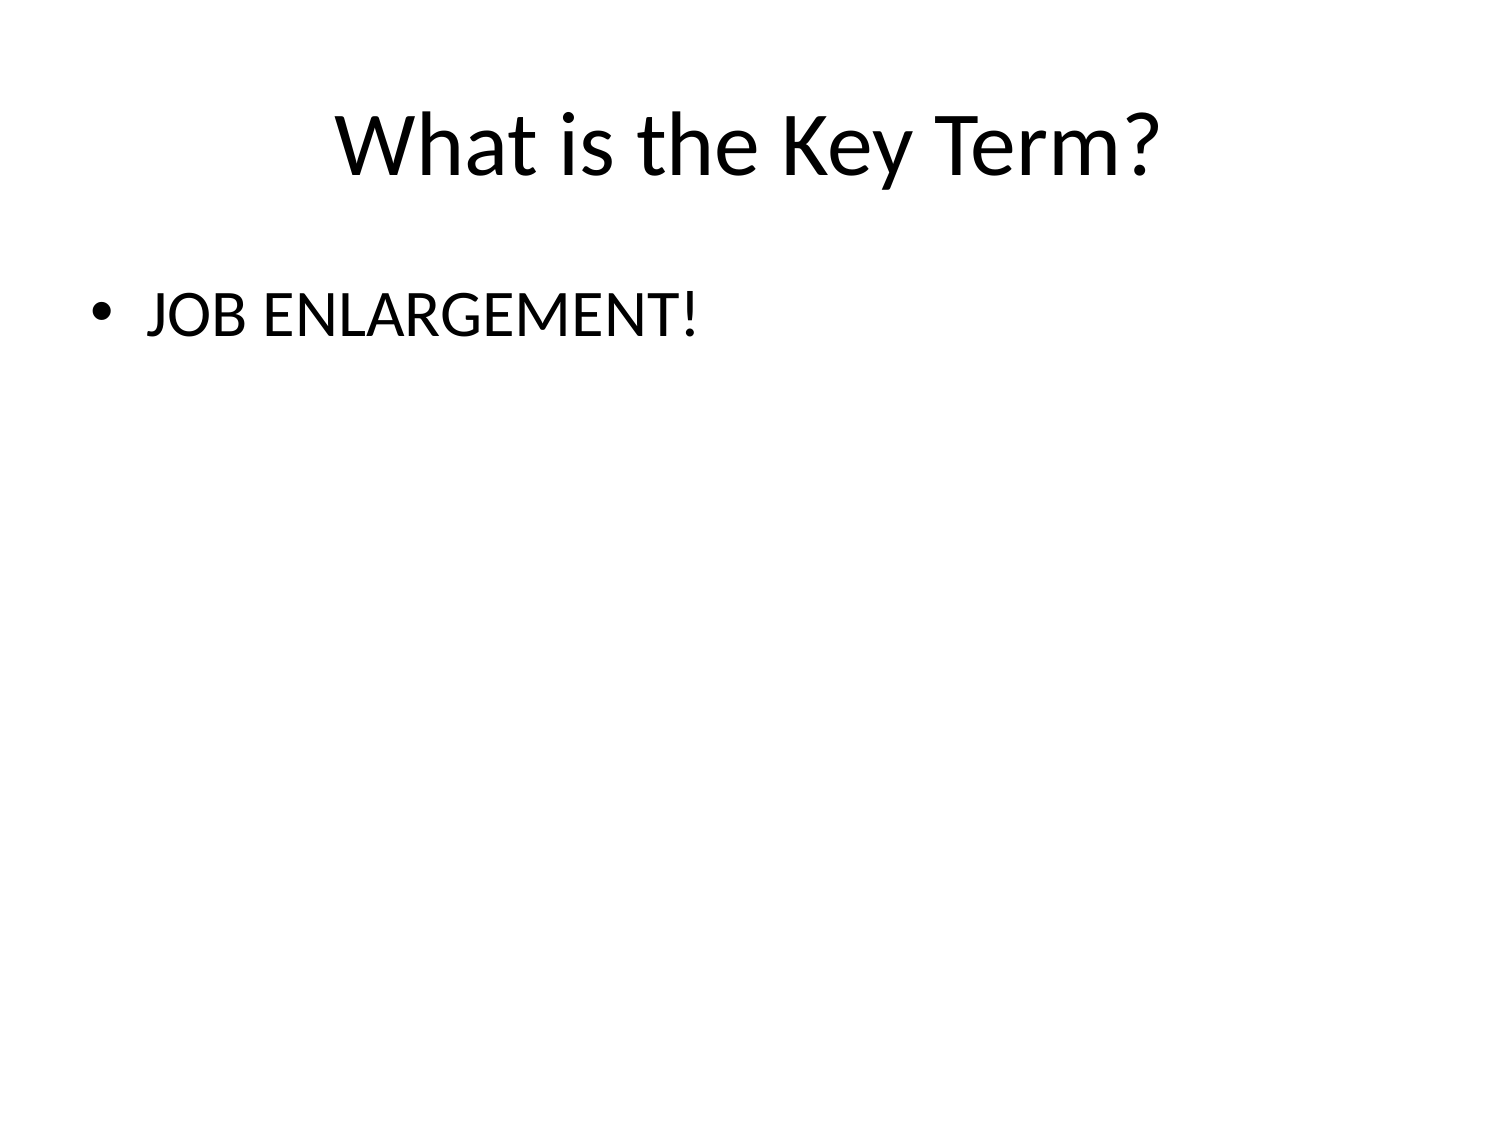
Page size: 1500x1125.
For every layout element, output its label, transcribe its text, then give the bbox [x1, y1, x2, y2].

list JOB ENLARGEMENT! [75, 262, 1425, 1005]
title What is the Key Term? [75, 45, 1425, 233]
